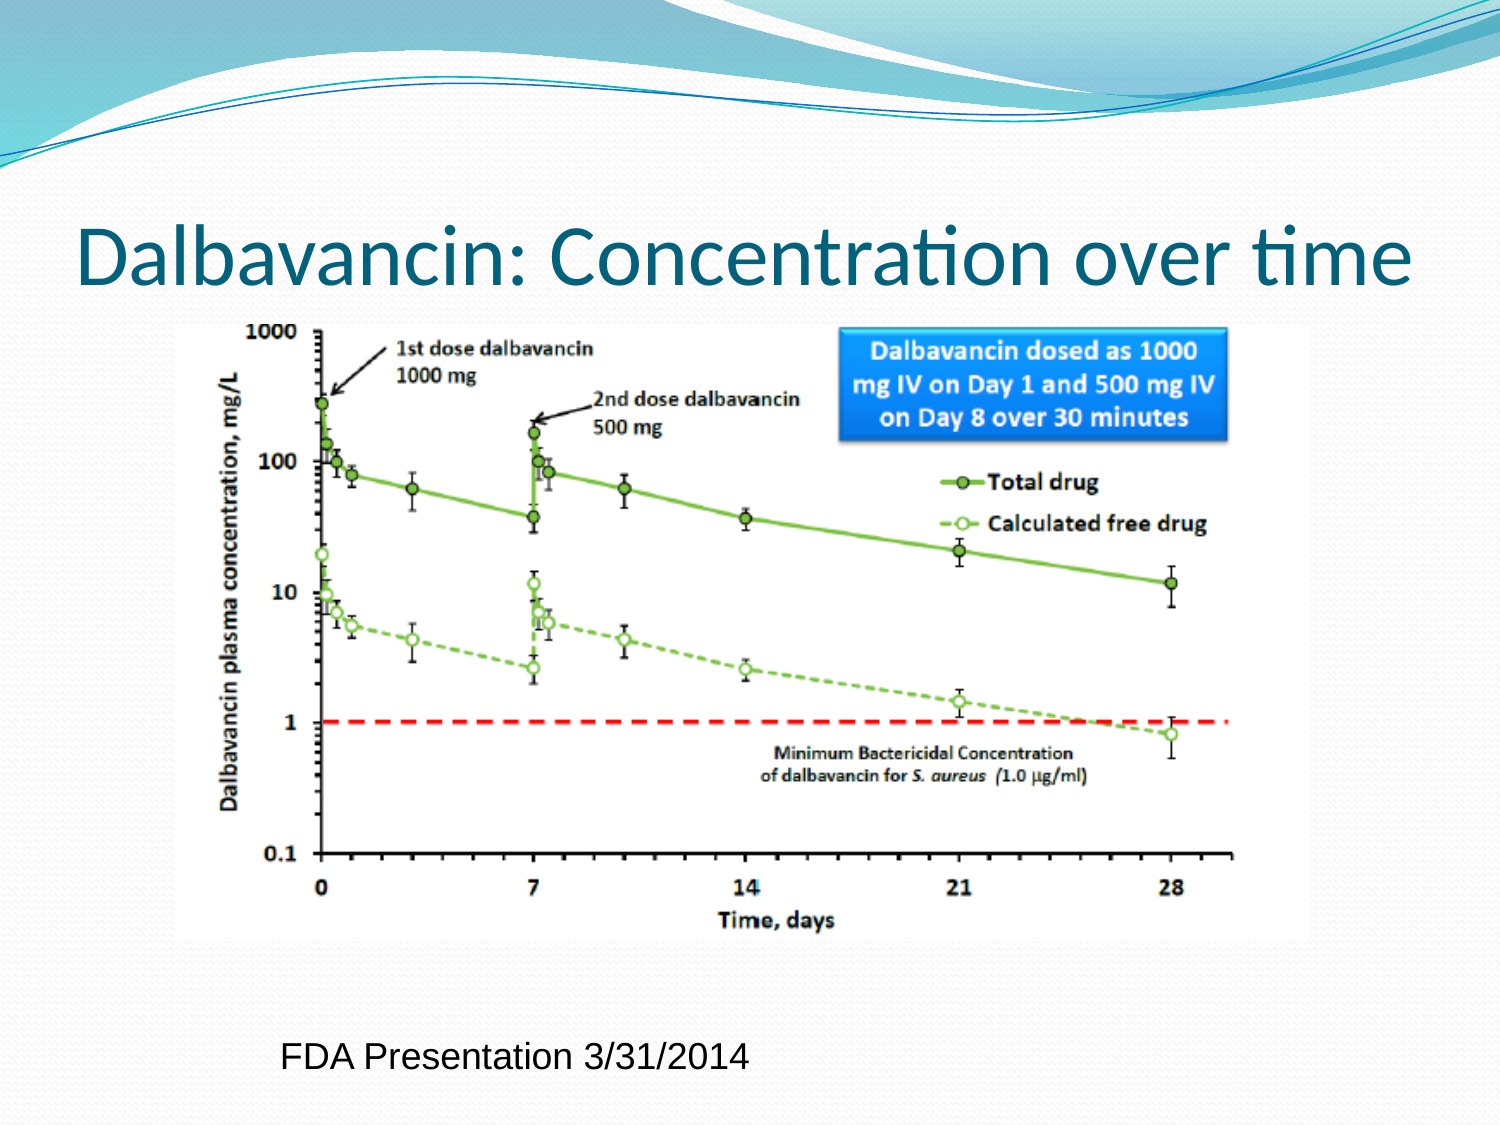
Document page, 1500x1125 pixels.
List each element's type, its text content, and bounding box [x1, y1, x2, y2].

title Dalbavancin: Concentration over time [75, 115, 1438, 303]
picture [174, 324, 1311, 941]
text_box FDA Presentation 3/31/2014 [265, 1024, 766, 1085]
